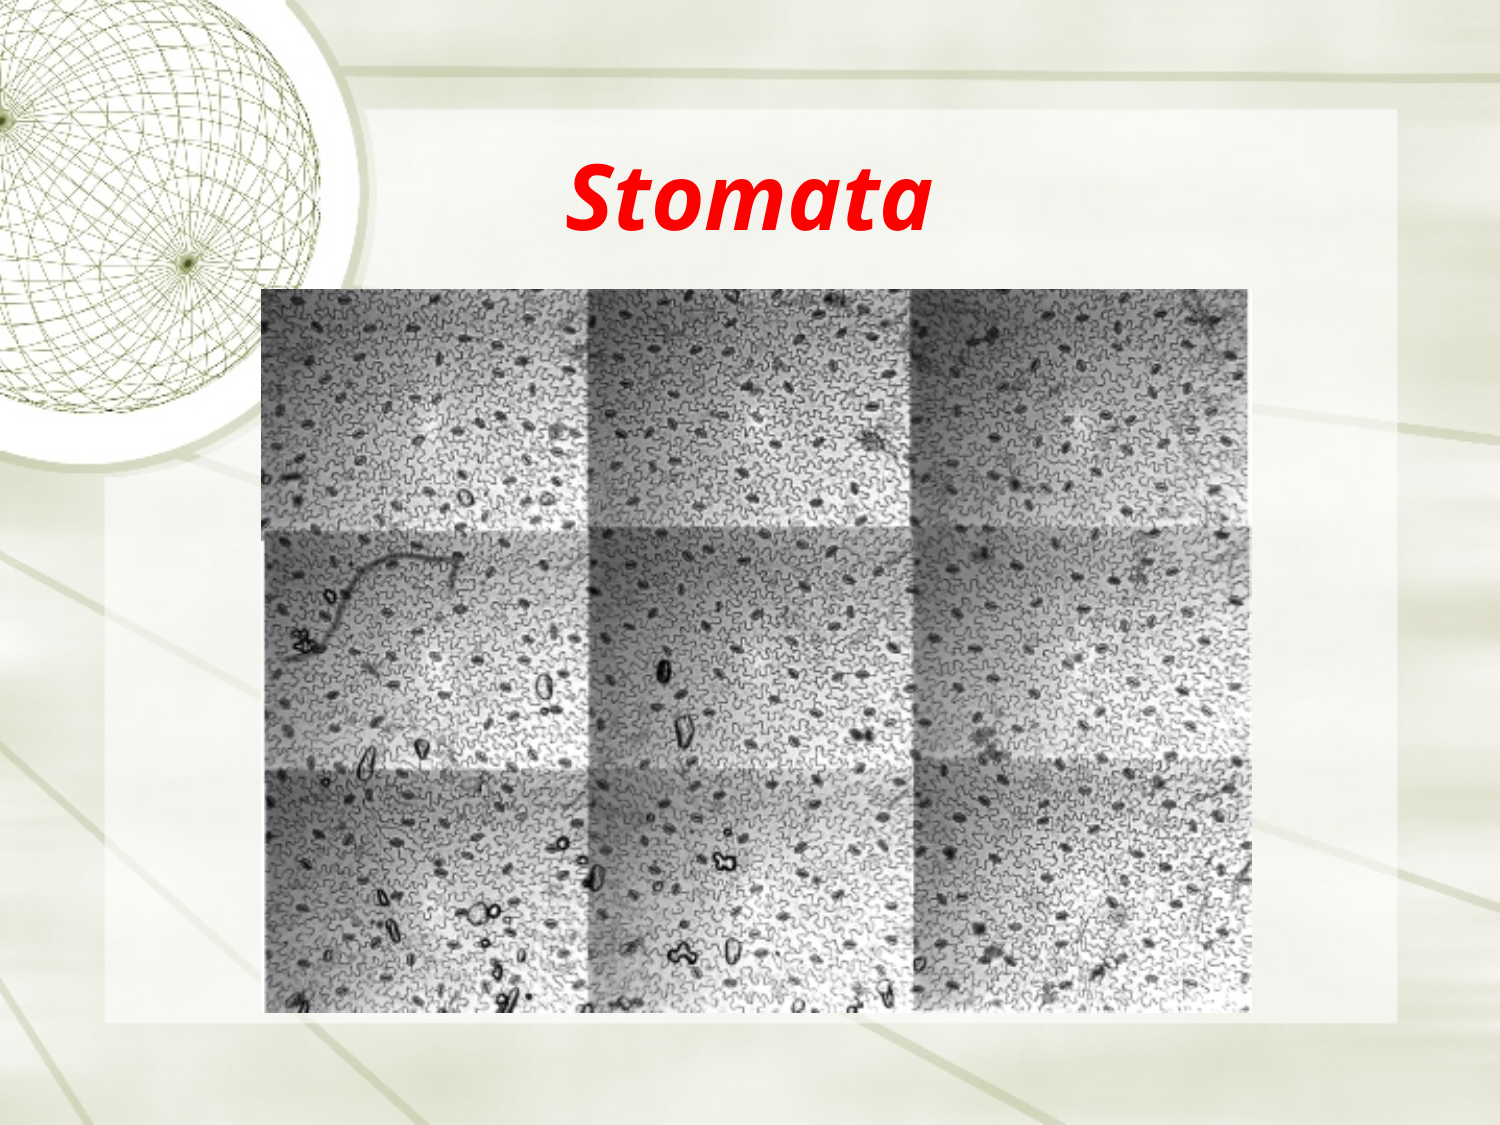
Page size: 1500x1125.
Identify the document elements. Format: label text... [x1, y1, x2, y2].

picture [0, 0, 1500, 1125]
title Stomata [112, 99, 1388, 288]
